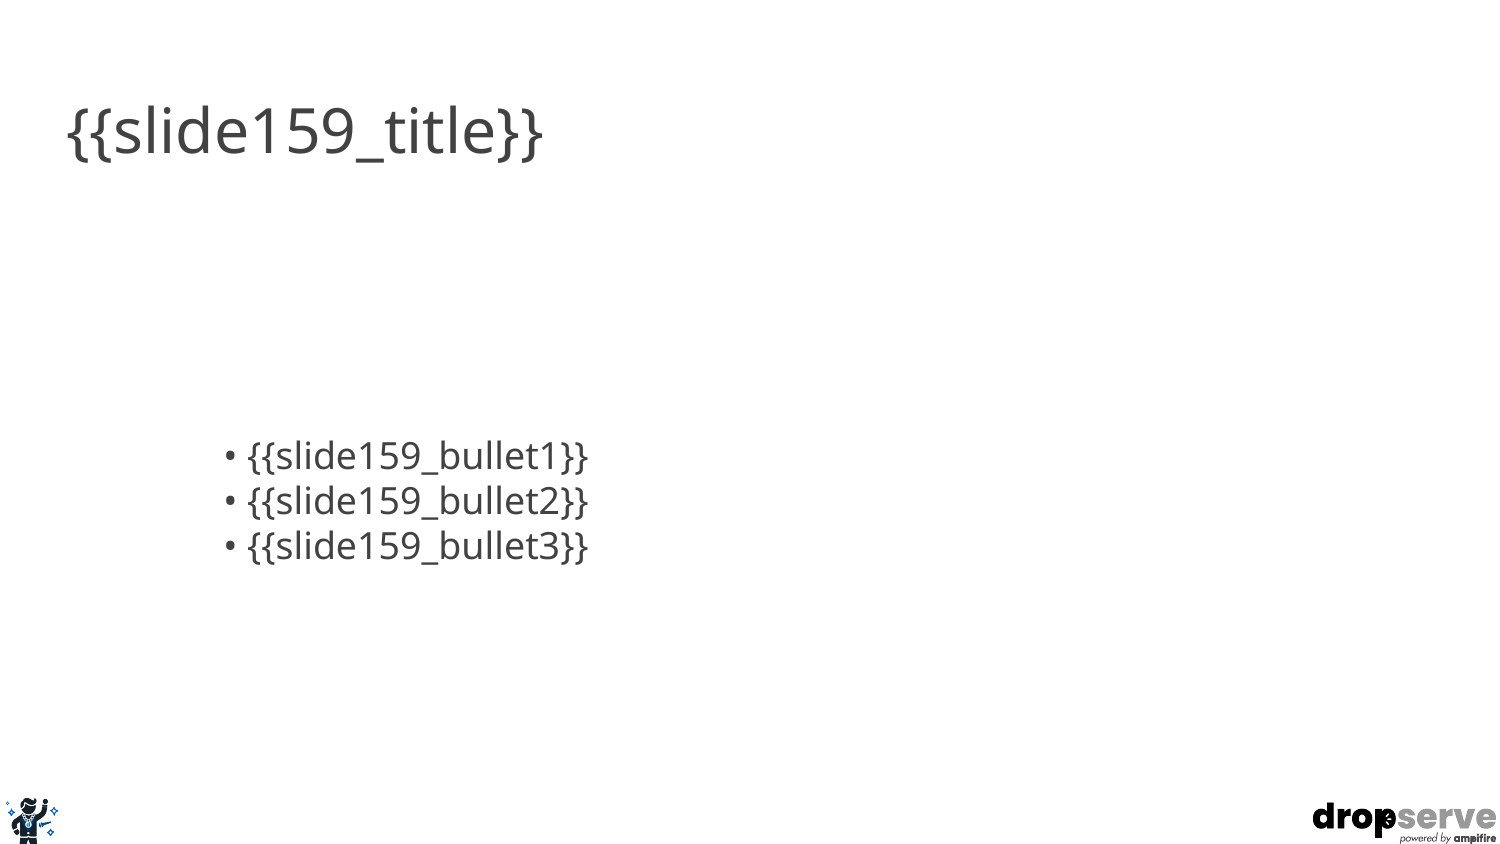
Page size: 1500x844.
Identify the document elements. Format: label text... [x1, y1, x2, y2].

title {{slide159_title}} [51, 61, 1449, 182]
picture [1309, 792, 1500, 844]
text_box • {{slide159_bullet1}} • {{slide159_bullet2}} • {{slide159_bullet3}} [208, 416, 1042, 730]
picture [0, 792, 64, 844]
